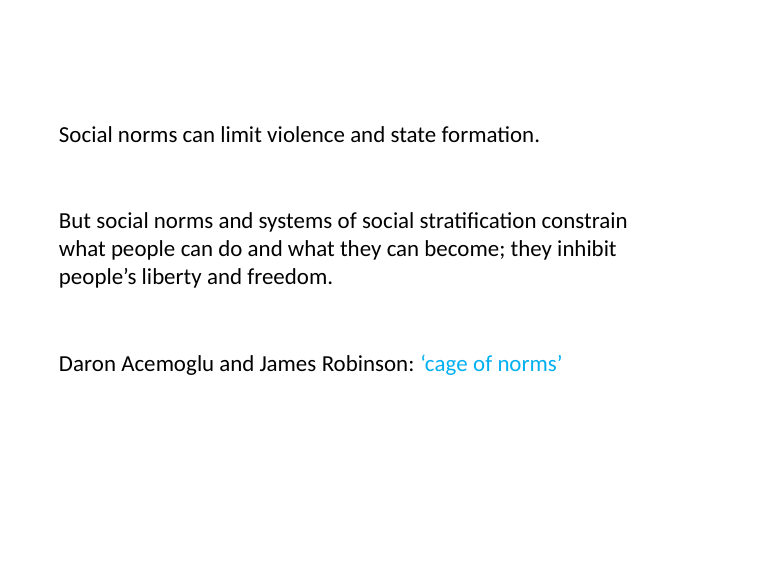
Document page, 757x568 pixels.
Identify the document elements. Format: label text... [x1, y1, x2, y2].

text_box Social norms can limit violence and state formation. But social norms and systems of social stratification constrain what people can do and what they can become; they inhibit people’s liberty and freedom. Daron Acemoglu and James Robinson: ‘cage of norms’ [56, 117, 650, 377]
